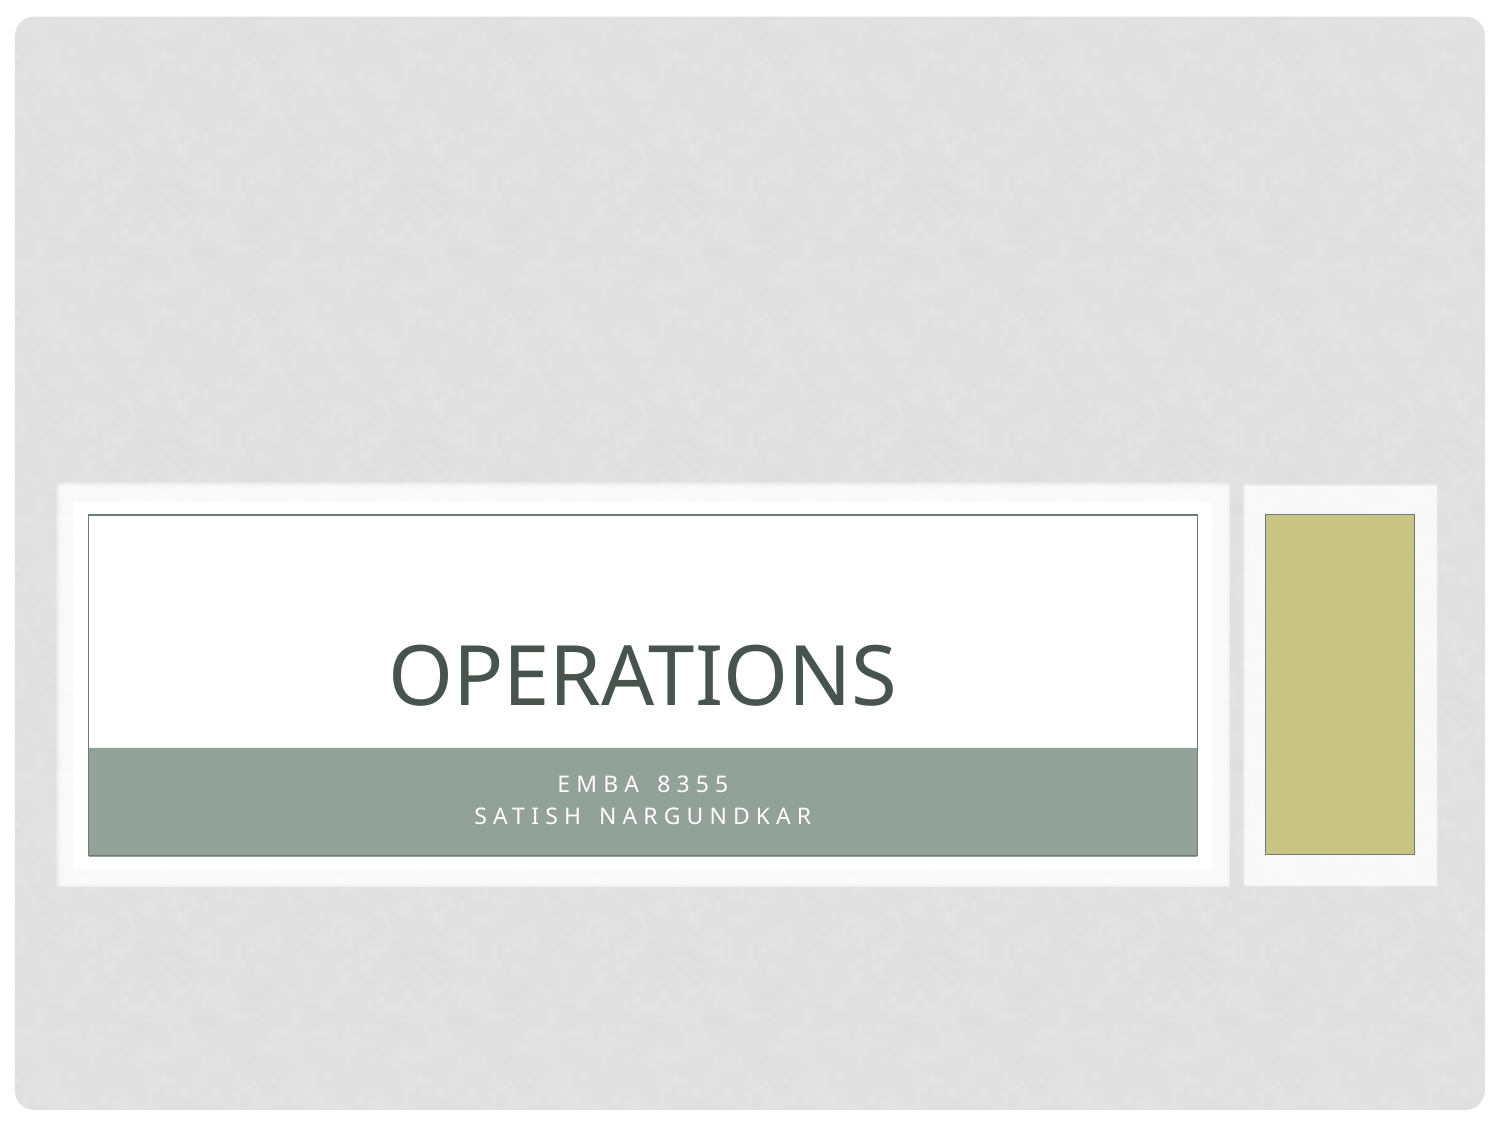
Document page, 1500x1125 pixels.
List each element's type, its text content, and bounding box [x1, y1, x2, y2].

subtitle EMBA 8355 Satish Nargundkar [105, 762, 1181, 838]
title Operations [99, 529, 1187, 730]
